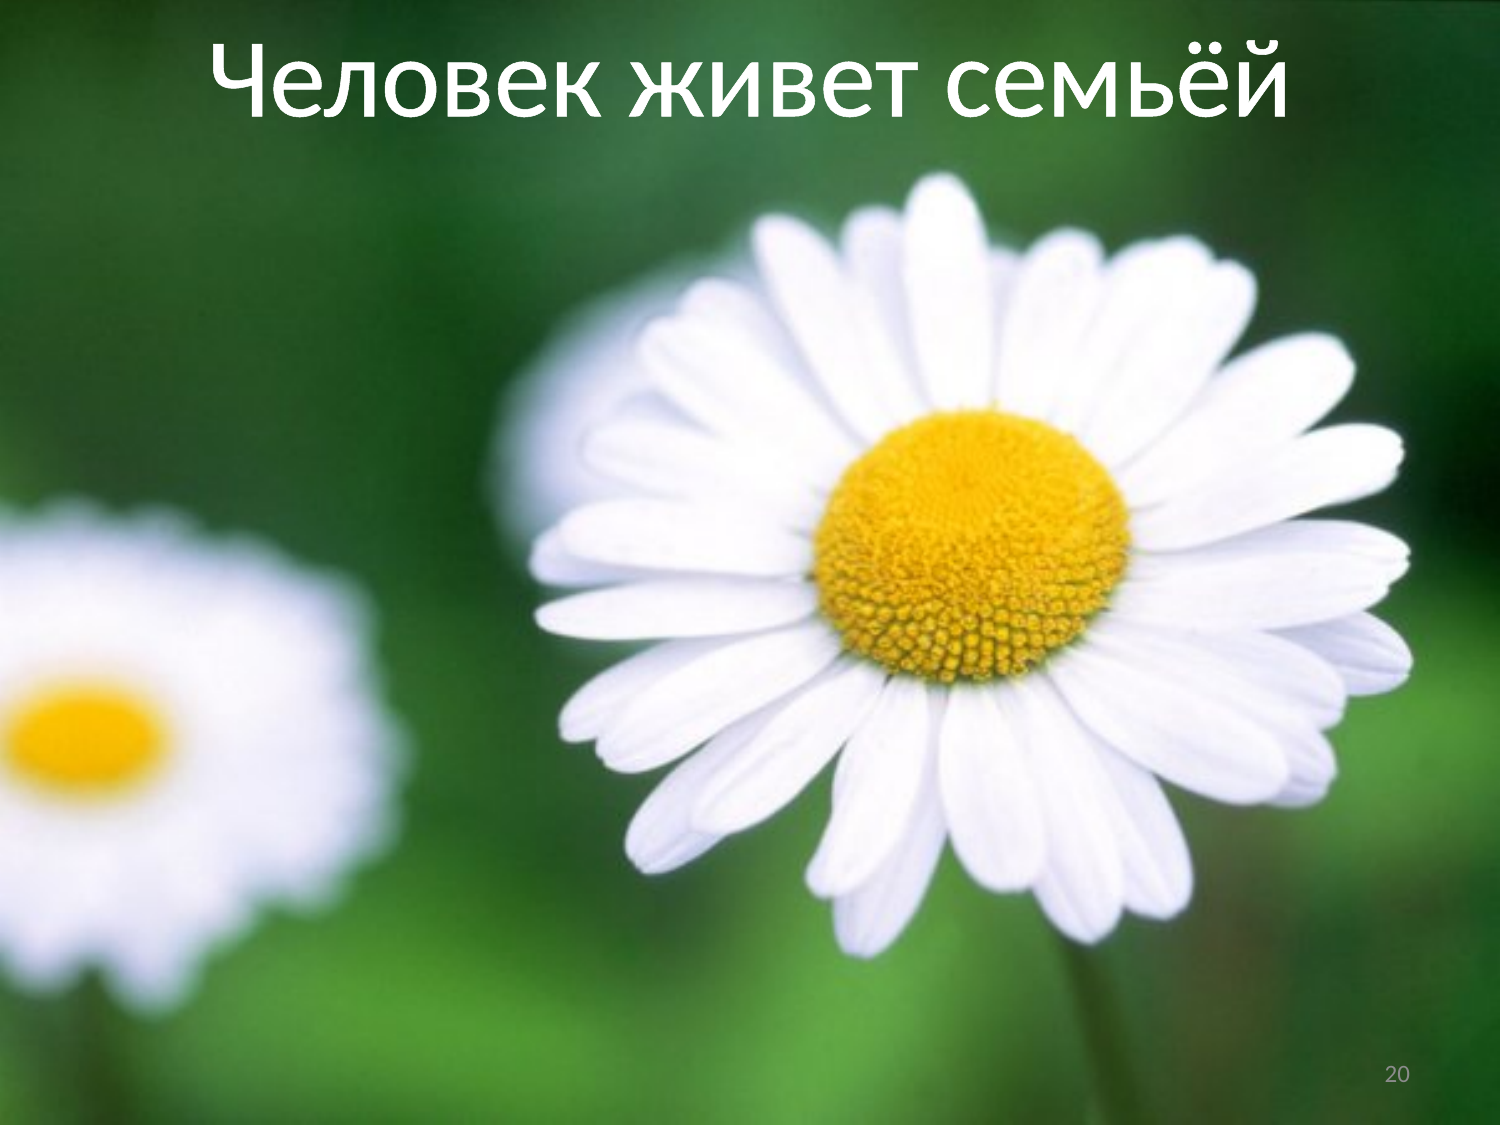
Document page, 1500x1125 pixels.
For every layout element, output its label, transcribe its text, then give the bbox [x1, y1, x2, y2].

picture [0, 0, 1500, 1125]
slide_number 20 [1074, 1042, 1425, 1103]
title Человек живет семьёй [75, 45, 1425, 233]
